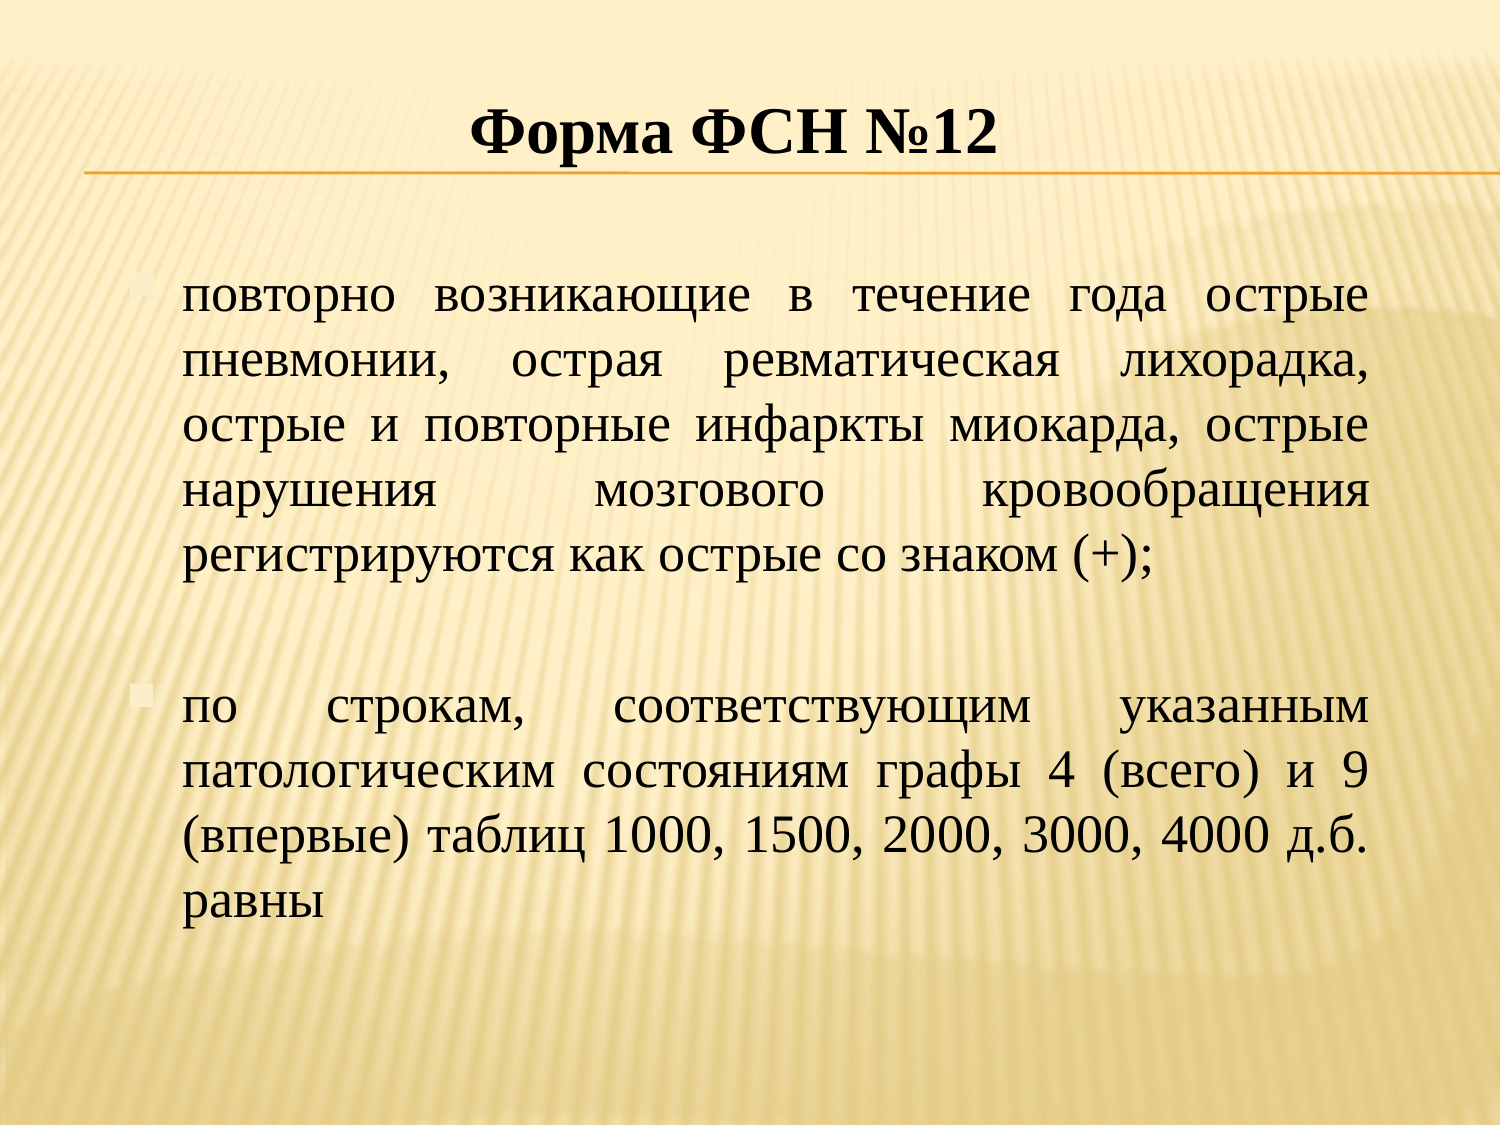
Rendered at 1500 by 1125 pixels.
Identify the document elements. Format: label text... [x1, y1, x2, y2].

text_box Форма ФСН №12 [137, 50, 1331, 205]
text_box повторно возникающие в течение года острые пневмонии, острая ревматическая лихорадка, острые и повторные инфаркты миокарда, острые нарушения мозгового кровообращения регистрируются как острые со знаком (+); по строкам, соответствующим указанным патологическим состояниям графы 4 (всего) и 9 (впервые) таблиц 1000, 1500, 2000, 3000, 4000 д.б. равны [111, 249, 1387, 850]
